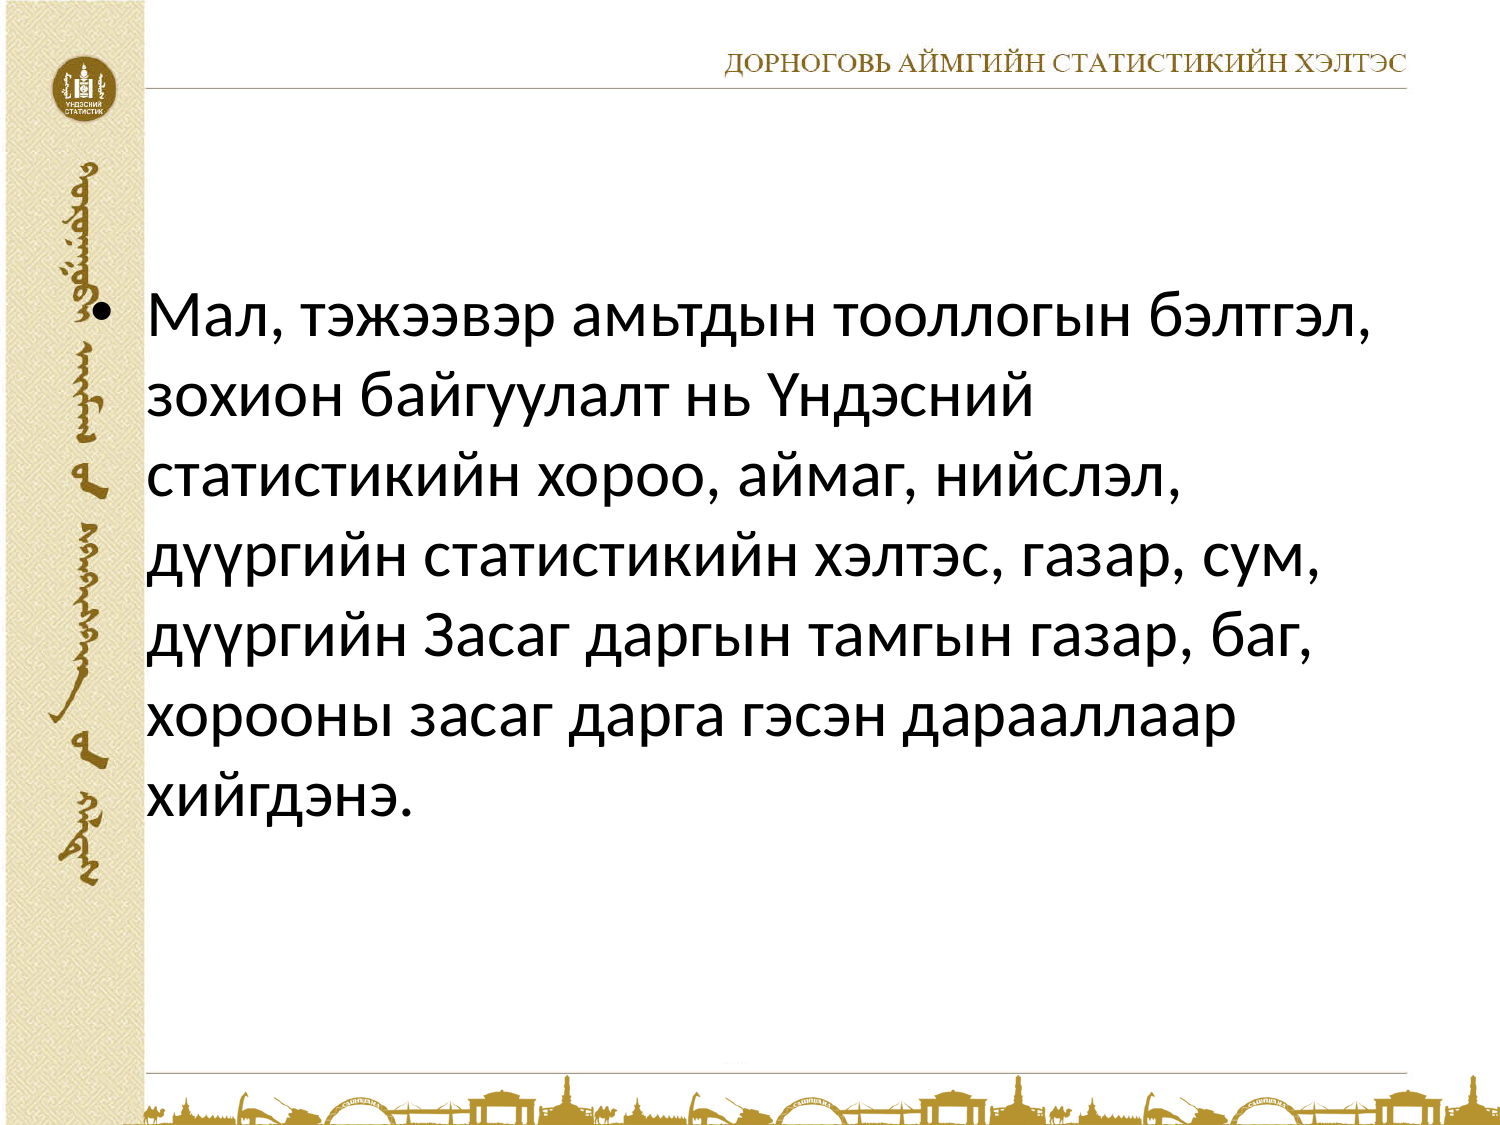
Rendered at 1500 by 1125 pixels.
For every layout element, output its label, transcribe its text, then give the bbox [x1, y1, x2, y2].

picture [0, 0, 1500, 1125]
list Мал, тэжээвэр амьтдын тооллогын бэлтгэл, зохион байгуулалт нь Үндэсний статистикийн хороо, аймаг, нийслэл, дүүргийн статистикийн хэлтэс, газар, сум, дүүргийн Засаг даргын тамгын газар, баг, хорооны засаг дарга гэсэн дарааллаар хийгдэнэ. [74, 262, 1426, 1006]
